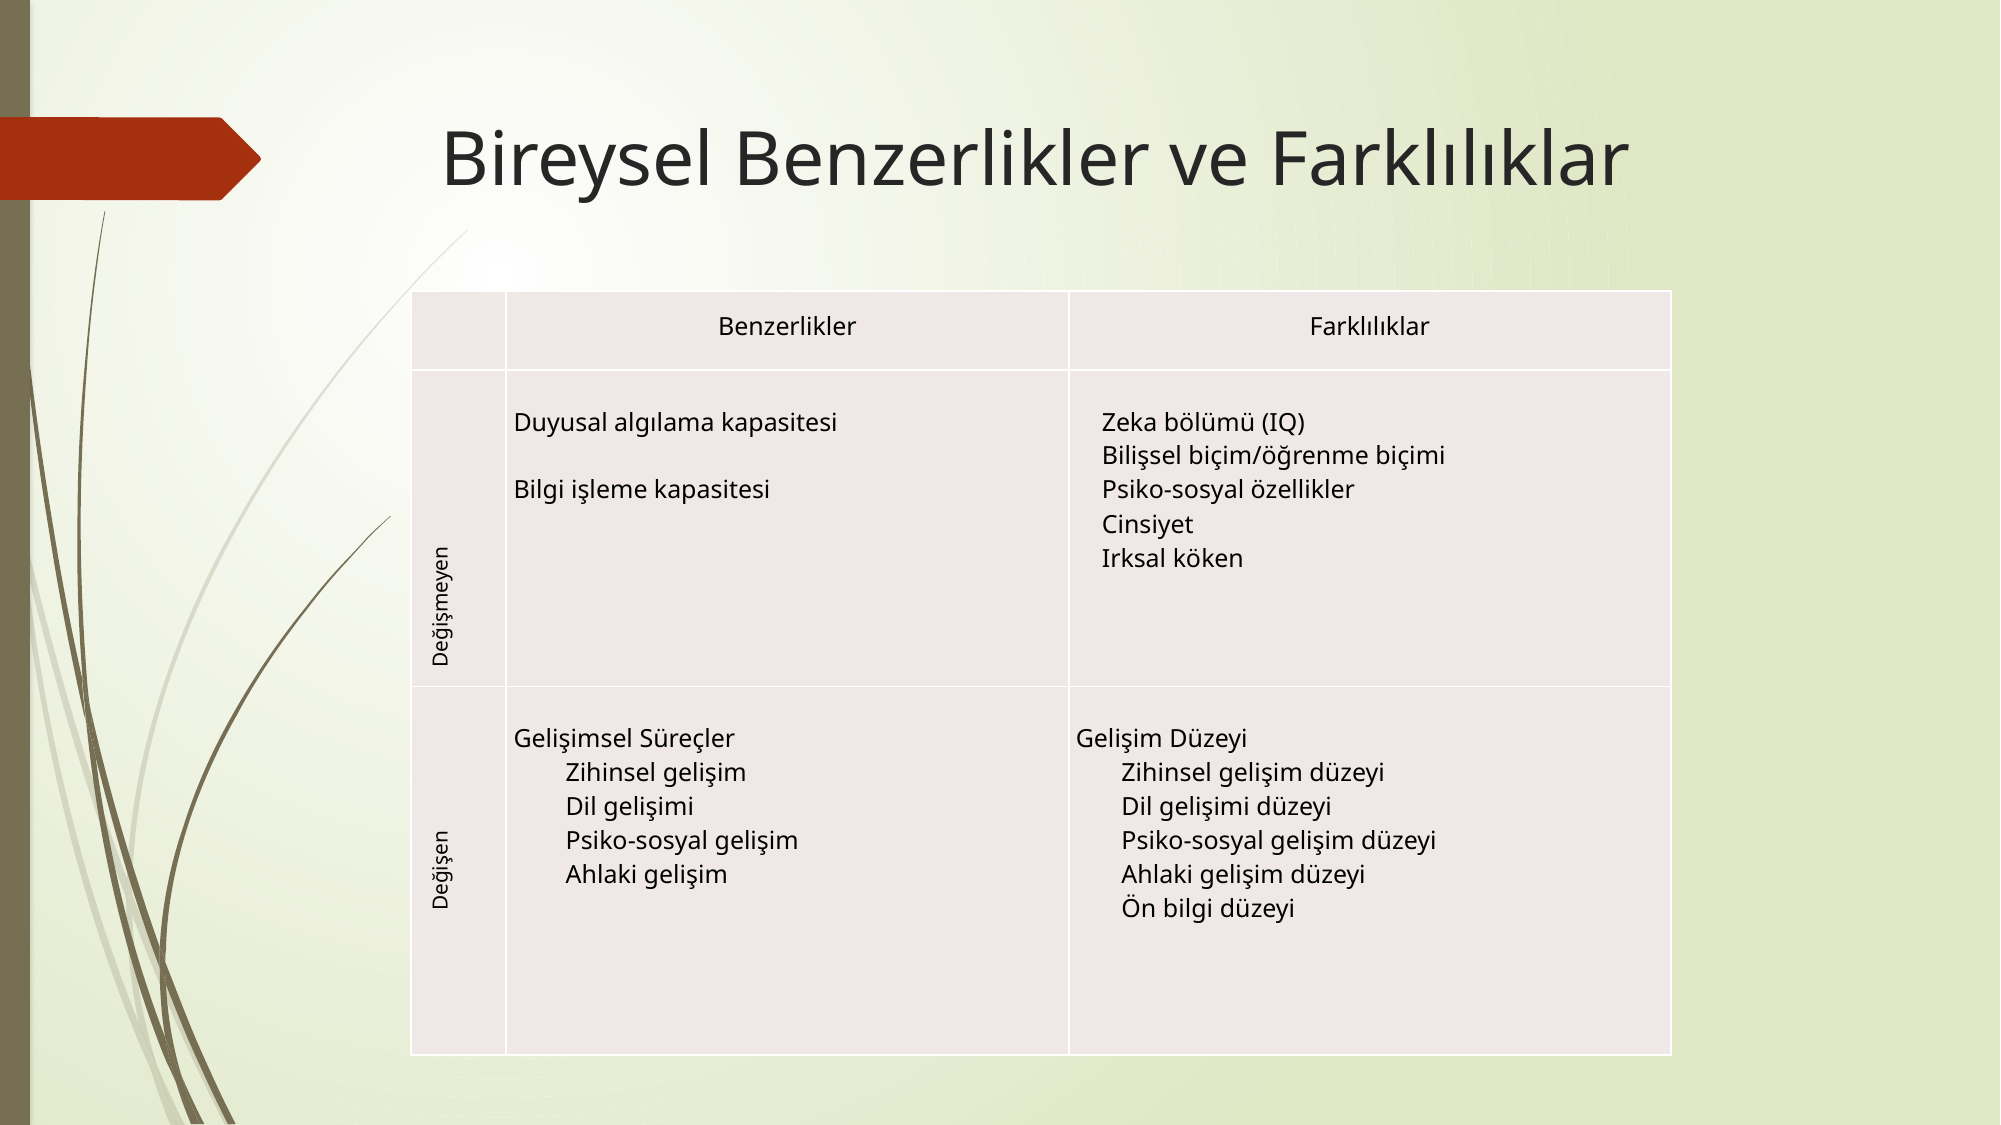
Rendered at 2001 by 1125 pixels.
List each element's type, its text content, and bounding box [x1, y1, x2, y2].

table_cell Değişmeyen [412, 371, 505, 686]
table_cell Duyusal algılama kapasitesi Bilgi işleme kapasitesi [507, 371, 1068, 686]
title Bireysel Benzerlikler ve Farklılıklar [425, 102, 1888, 313]
table_cell Değişen [412, 687, 505, 1054]
table_cell Gelişimsel Süreçler Zihinsel gelişim Dil gelişimi Psiko-sosyal gelişim Ahlaki gelişim [507, 687, 1068, 1054]
table_header [412, 292, 505, 369]
table_header Farklılıklar [1070, 292, 1670, 369]
table_cell Zeka bölümü (IQ) Bilişsel biçim/öğrenme biçimi Psiko-sosyal özellikler Cinsiyet Irksal köken [1070, 371, 1670, 686]
table_cell Gelişim Düzeyi Zihinsel gelişim düzeyi Dil gelişimi düzeyi Psiko-sosyal gelişim düzeyi Ahlaki gelişim düzeyi Ön bilgi düzeyi [1070, 687, 1670, 1054]
table_header Benzerlikler [507, 292, 1068, 369]
